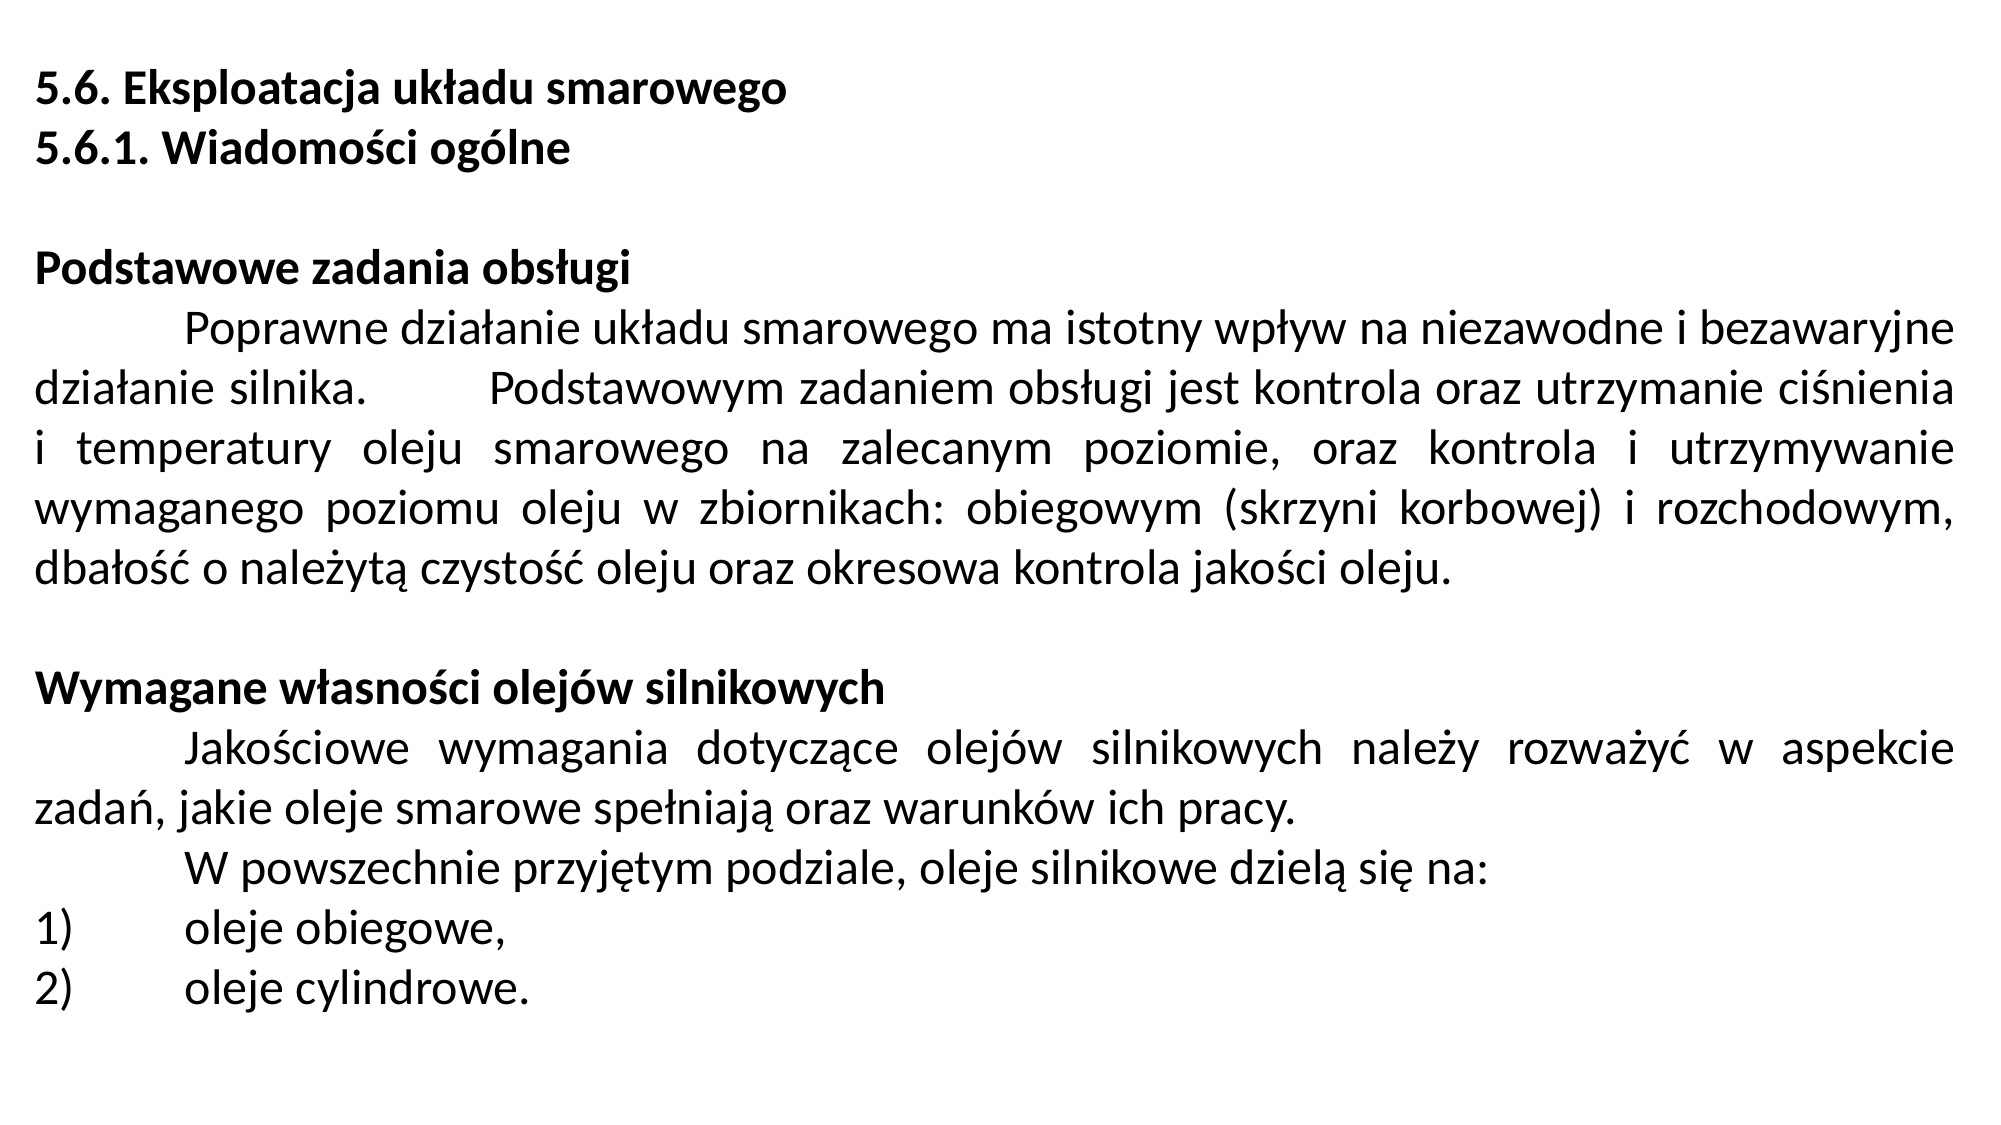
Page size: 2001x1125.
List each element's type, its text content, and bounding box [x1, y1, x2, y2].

text_box 5.6. Eksploatacja układu smarowego 5.6.1. Wiadomości ogólne Podstawowe zadania obsługi Poprawne działanie układu smarowego ma istotny wpływ na niezawodne i bez­awaryjne działanie silnika. Podstawowym zadaniem obsługi jest kontrola oraz utrzymanie ciśnienia i tempe­ratury oleju smarowego na zalecanym poziomie, oraz kontrola i utrzymywanie wymaganego poziomu oleju w zbior­nikach: obiegowym (skrzyni korbowej) i rozchodowym, dbałość o należytą czystość oleju oraz okresowa kontrola jakości oleju. Wymagane własności olejów silnikowych Jakościowe wymagania dotyczące olejów silnikowych należy rozważyć w aspekcie zadań, jakie oleje smarowe spełniają oraz warunków ich pracy. W powszechnie przyjętym podziale, oleje silnikowe dzielą się na: 1) oleje obiegowe, 2) oleje cylindrowe. [19, 47, 1970, 1068]
